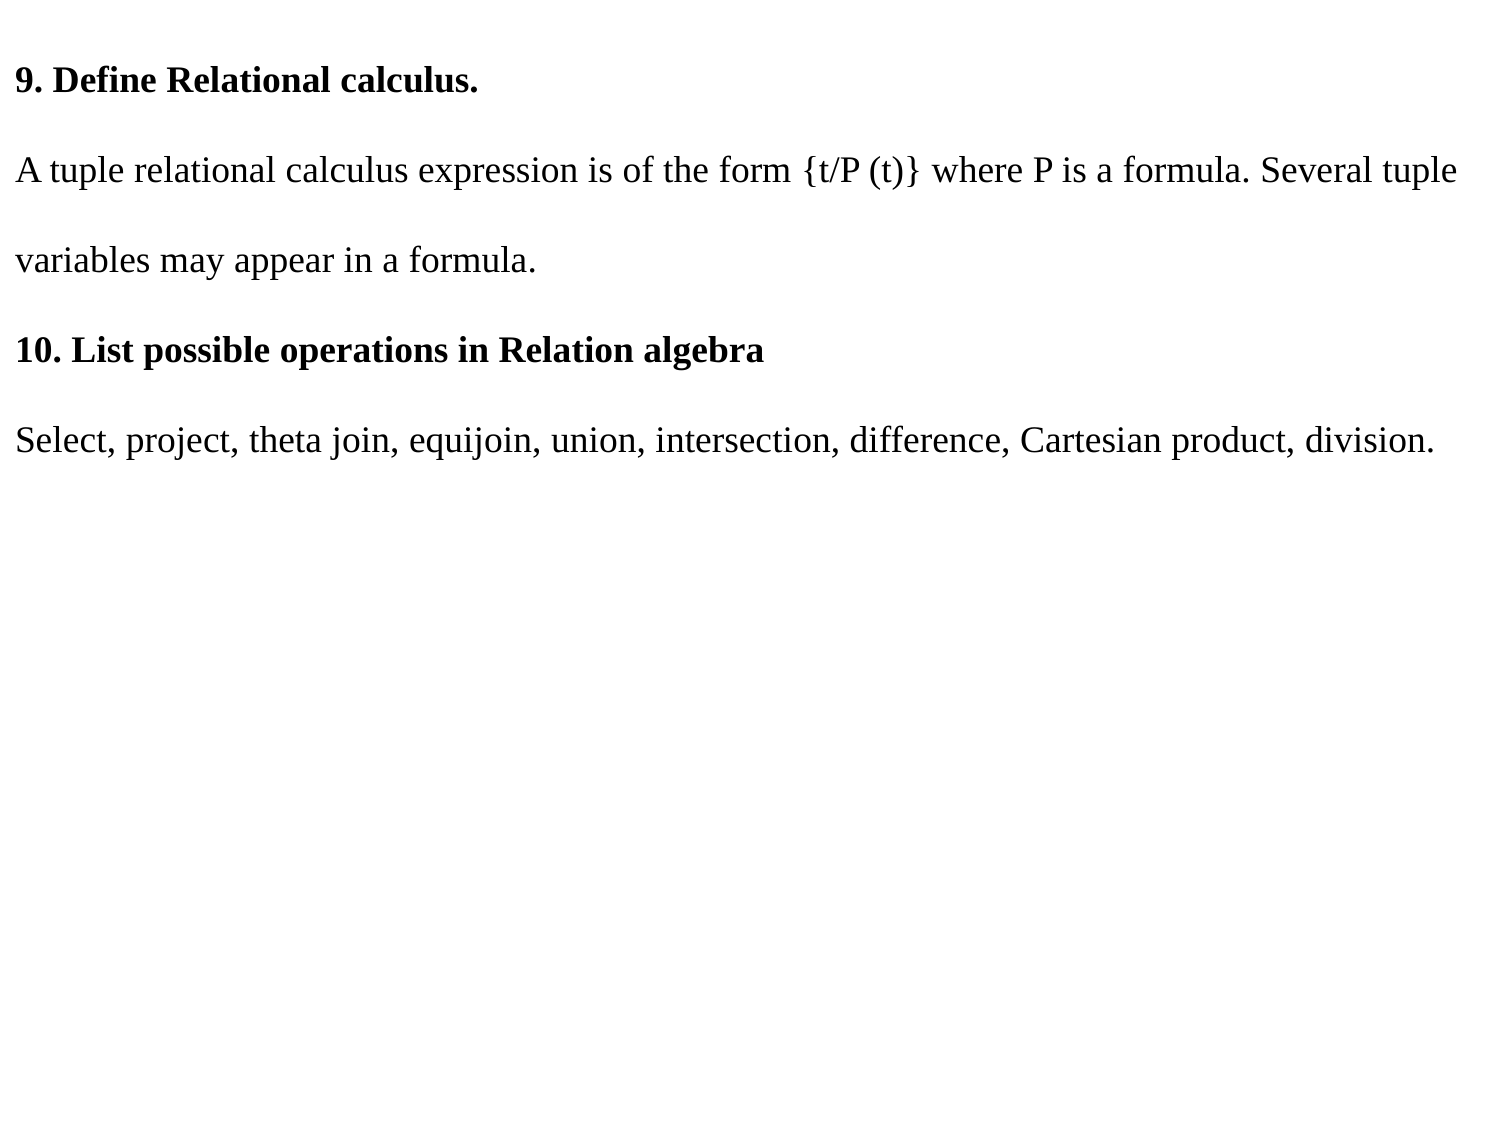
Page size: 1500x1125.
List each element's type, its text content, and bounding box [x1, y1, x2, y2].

text_box 9. Define Relational calculus. A tuple relational calculus expression is of the form {t/P (t)} where P is a formula. Several tuple variables may appear in a formula. 10. List possible operations in Relation algebra Select, project, theta join, equijoin, union, intersection, difference, Cartesian product, division. [0, 2, 1500, 468]
